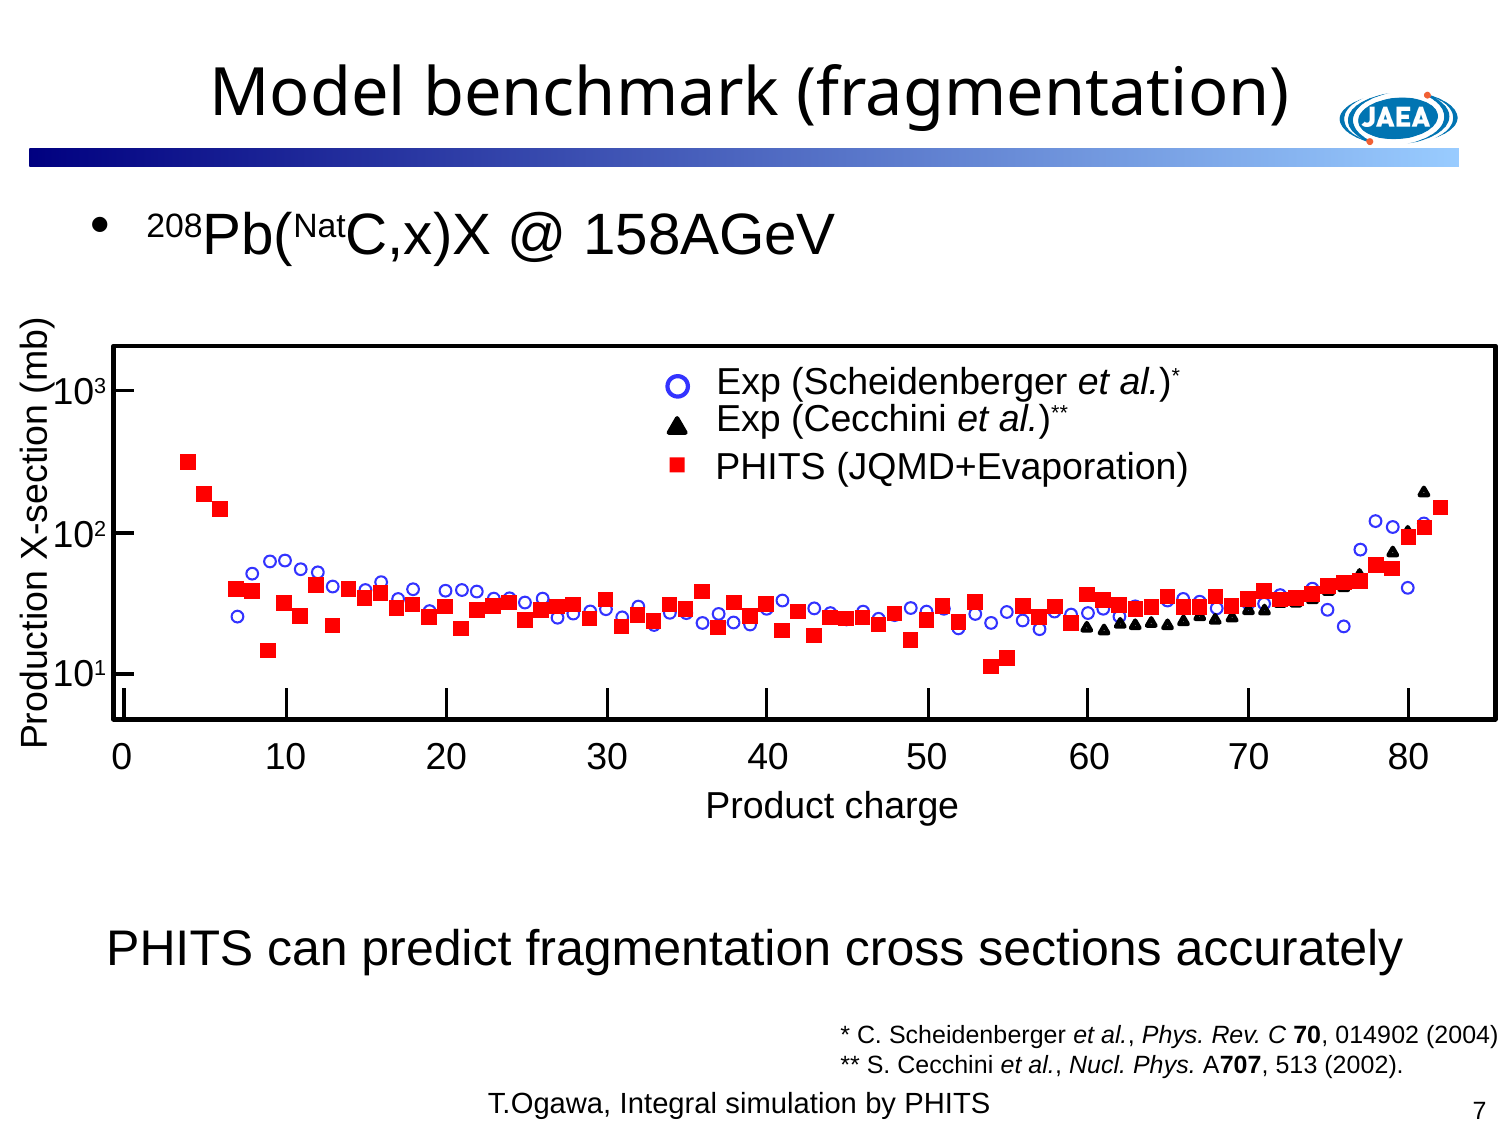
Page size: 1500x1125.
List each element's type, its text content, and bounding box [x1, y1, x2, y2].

list 208Pb(NatC,x)X @ 158AGeV [75, 189, 1425, 274]
text_box PHITS can predict fragmentation cross sections accurately [91, 908, 1419, 984]
slide_number 7 [1151, 1086, 1500, 1125]
title Model benchmark (fragmentation) [17, 42, 1483, 135]
text_box * C. Scheidenberger et al., Phys. Rev. C 70, 014902 (2004) ** S. Cecchini et al., Nucl. Phys. A707, 513 (2002). [825, 1011, 1500, 1086]
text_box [0, 274, 1500, 835]
picture [1339, 135, 1459, 146]
footer T.Ogawa, Integral simulation by PHITS [439, 1077, 1040, 1125]
